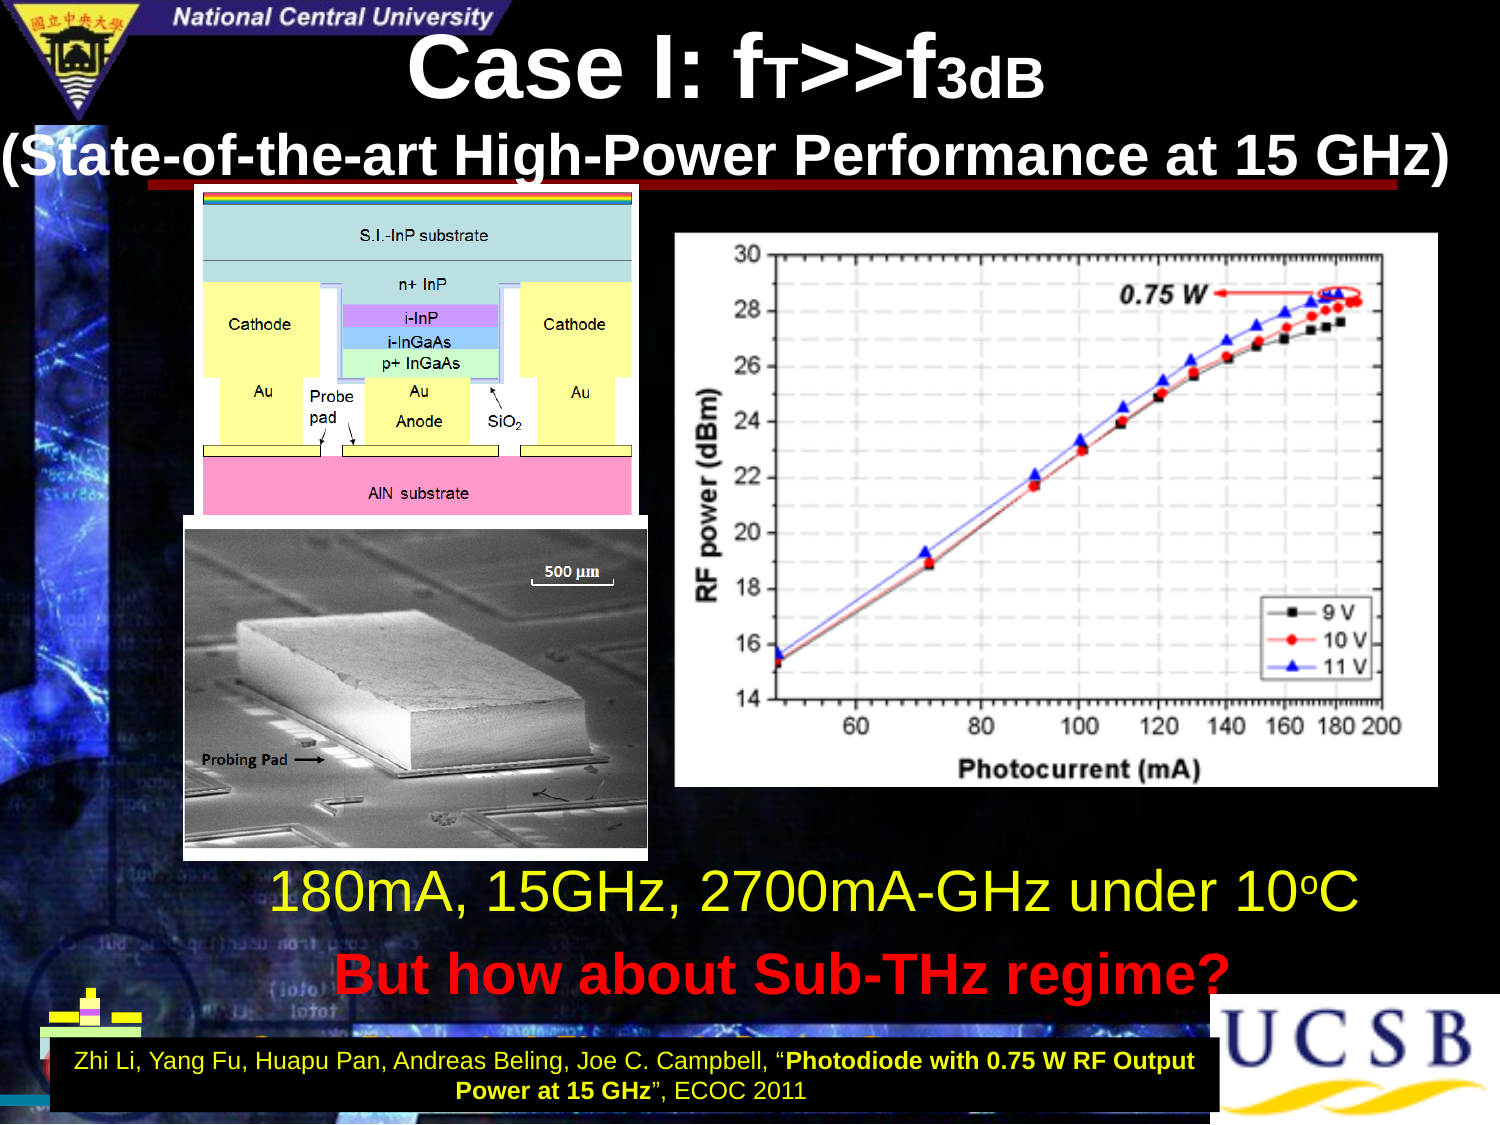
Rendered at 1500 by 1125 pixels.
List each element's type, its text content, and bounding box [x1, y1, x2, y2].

text_box 180mA, 15GHz, 2700mA-GHz under 10oC [253, 845, 1392, 1030]
text_box Zhi Li, Yang Fu, Huapu Pan, Andreas Beling, Joe C. Campbell, “Photodiode with 0.75 W RF Output Power at 15 GHz”, ECOC 2011 [49, 1037, 1220, 1113]
text_box But how about Sub-THz regime? [318, 928, 1248, 1014]
text_box Case I: fT>>f3dB (State-of-the-art High-Power Performance at 15 GHz) [0, 1, 1500, 188]
picture [0, 184, 1500, 1125]
